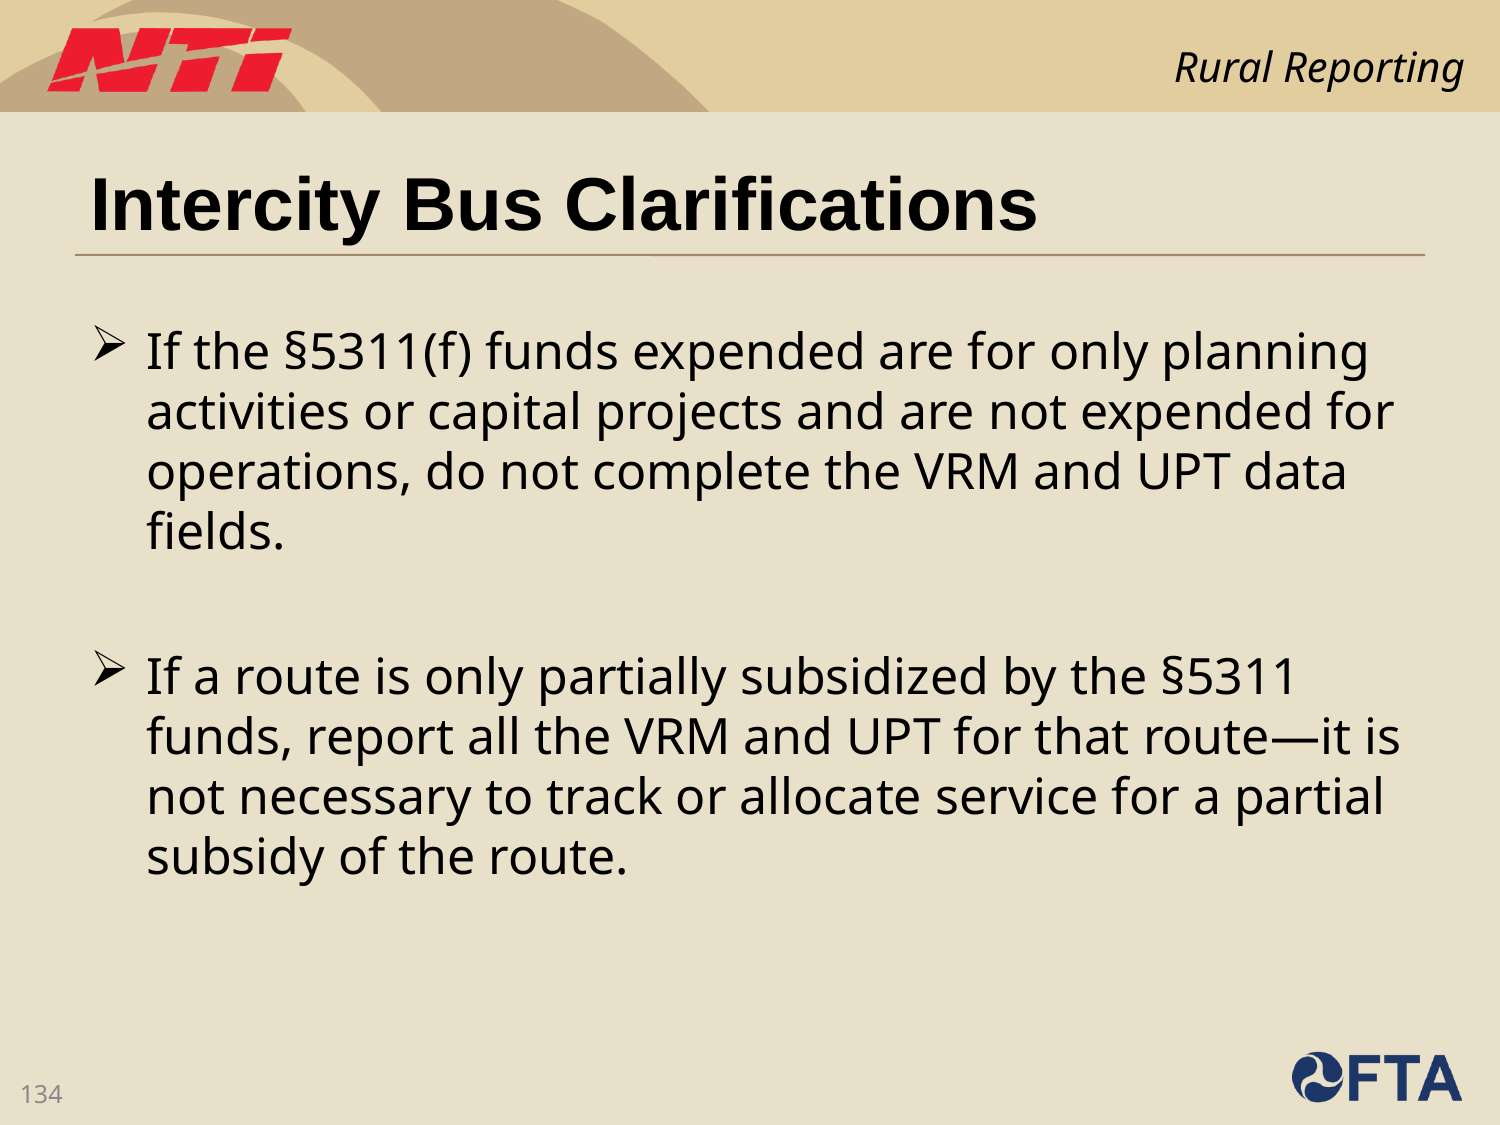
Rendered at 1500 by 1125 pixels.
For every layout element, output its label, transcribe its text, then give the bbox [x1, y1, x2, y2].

slide_number 134 [0, 1065, 78, 1125]
picture [0, 0, 1500, 112]
picture [1292, 1046, 1462, 1124]
list If the §5311(f) funds expended are for only planning activities or capital projects and are not expended for operations, do not complete the VRM and UPT data fields. If a route is only partially subsidized by the §5311 funds, report all the VRM and UPT for that route—it is not necessary to track or allocate service for a partial subsidy of the route. [75, 311, 1425, 1011]
title Intercity Bus Clarifications [75, 132, 1425, 268]
